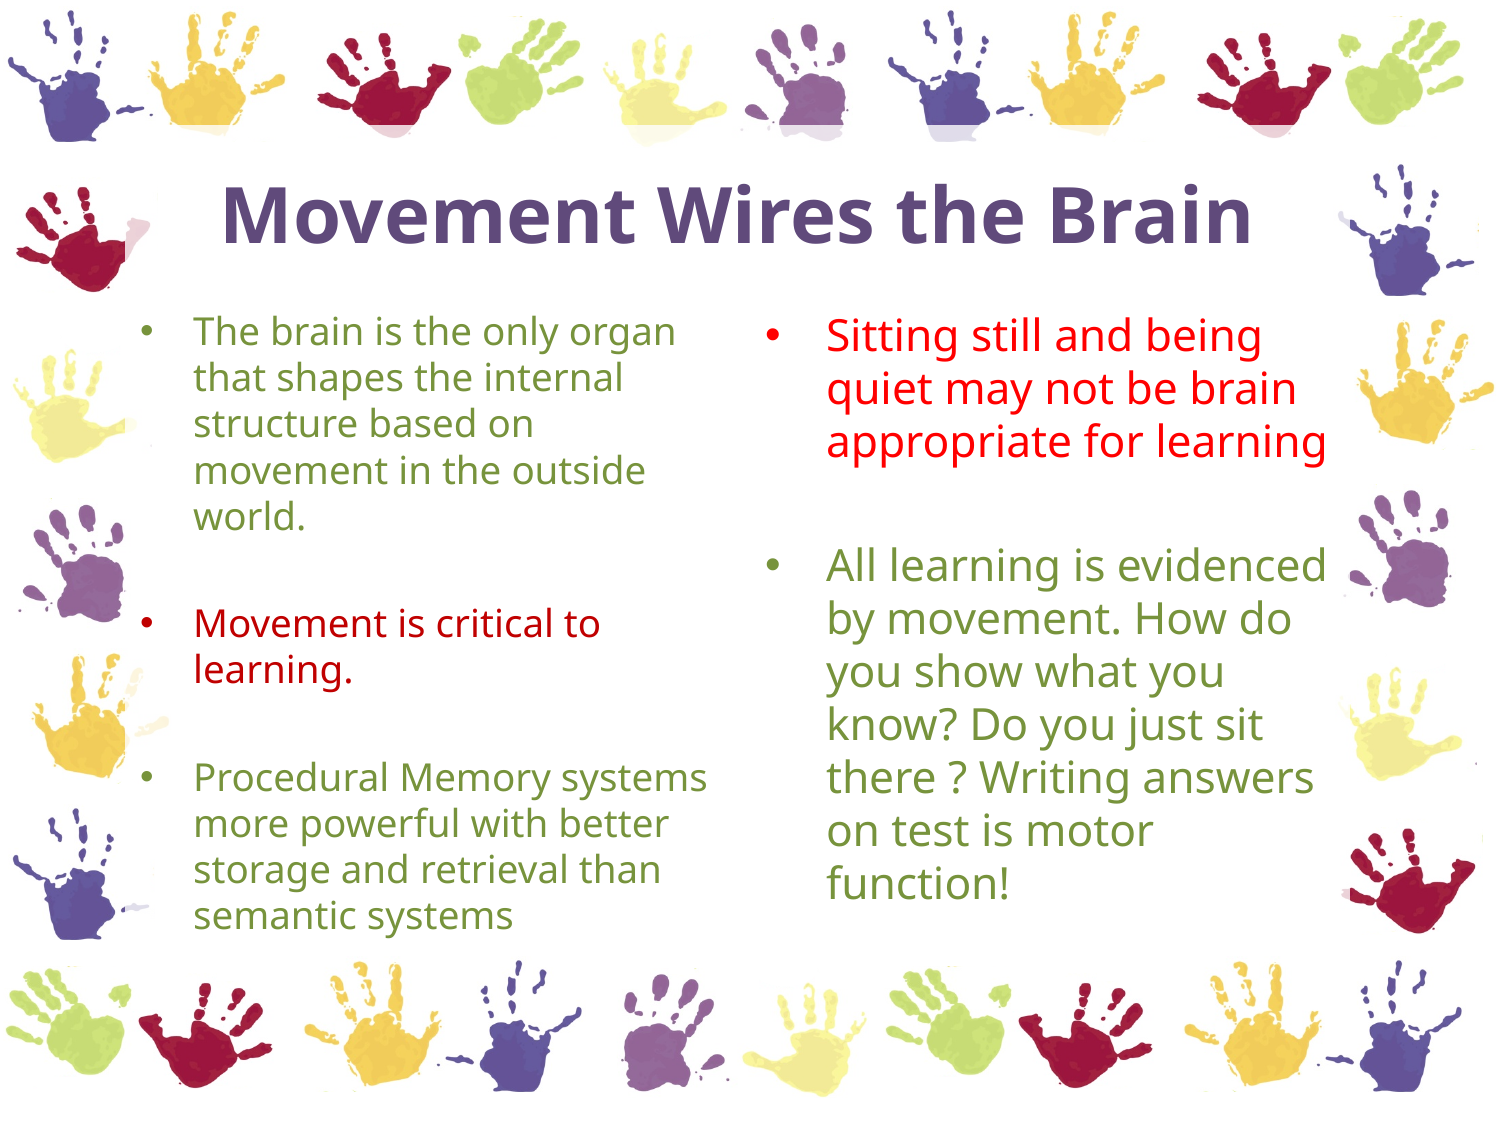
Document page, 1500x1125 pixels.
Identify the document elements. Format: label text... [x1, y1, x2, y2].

list The brain is the only organ that shapes the internal structure based on movement in the outside world. Movement is critical to learning. Procedural Memory systems more powerful with better storage and retrieval than semantic systems [125, 299, 738, 950]
picture [10, 334, 125, 466]
picture [4, 170, 125, 293]
picture [1350, 314, 1500, 450]
picture [600, 968, 869, 1100]
picture [305, 16, 586, 125]
picture [1350, 652, 1477, 784]
picture [1178, 956, 1466, 1092]
picture [1350, 812, 1483, 935]
picture [1185, 16, 1466, 139]
picture [23, 648, 125, 784]
picture [1350, 484, 1472, 616]
picture [600, 18, 869, 125]
picture [16, 498, 125, 631]
picture [8, 804, 125, 940]
picture [3, 966, 284, 1089]
picture [883, 6, 1171, 125]
picture [883, 966, 1164, 1089]
picture [298, 956, 586, 1092]
title Movement Wires the Brain [125, 125, 1350, 300]
list Sitting still and being quiet may not be brain appropriate for learning All learning is evidenced by movement. How do you show what you know? Do you just sit there ? Writing answers on test is motor function! [750, 299, 1350, 950]
picture [3, 6, 291, 142]
picture [1350, 160, 1479, 296]
